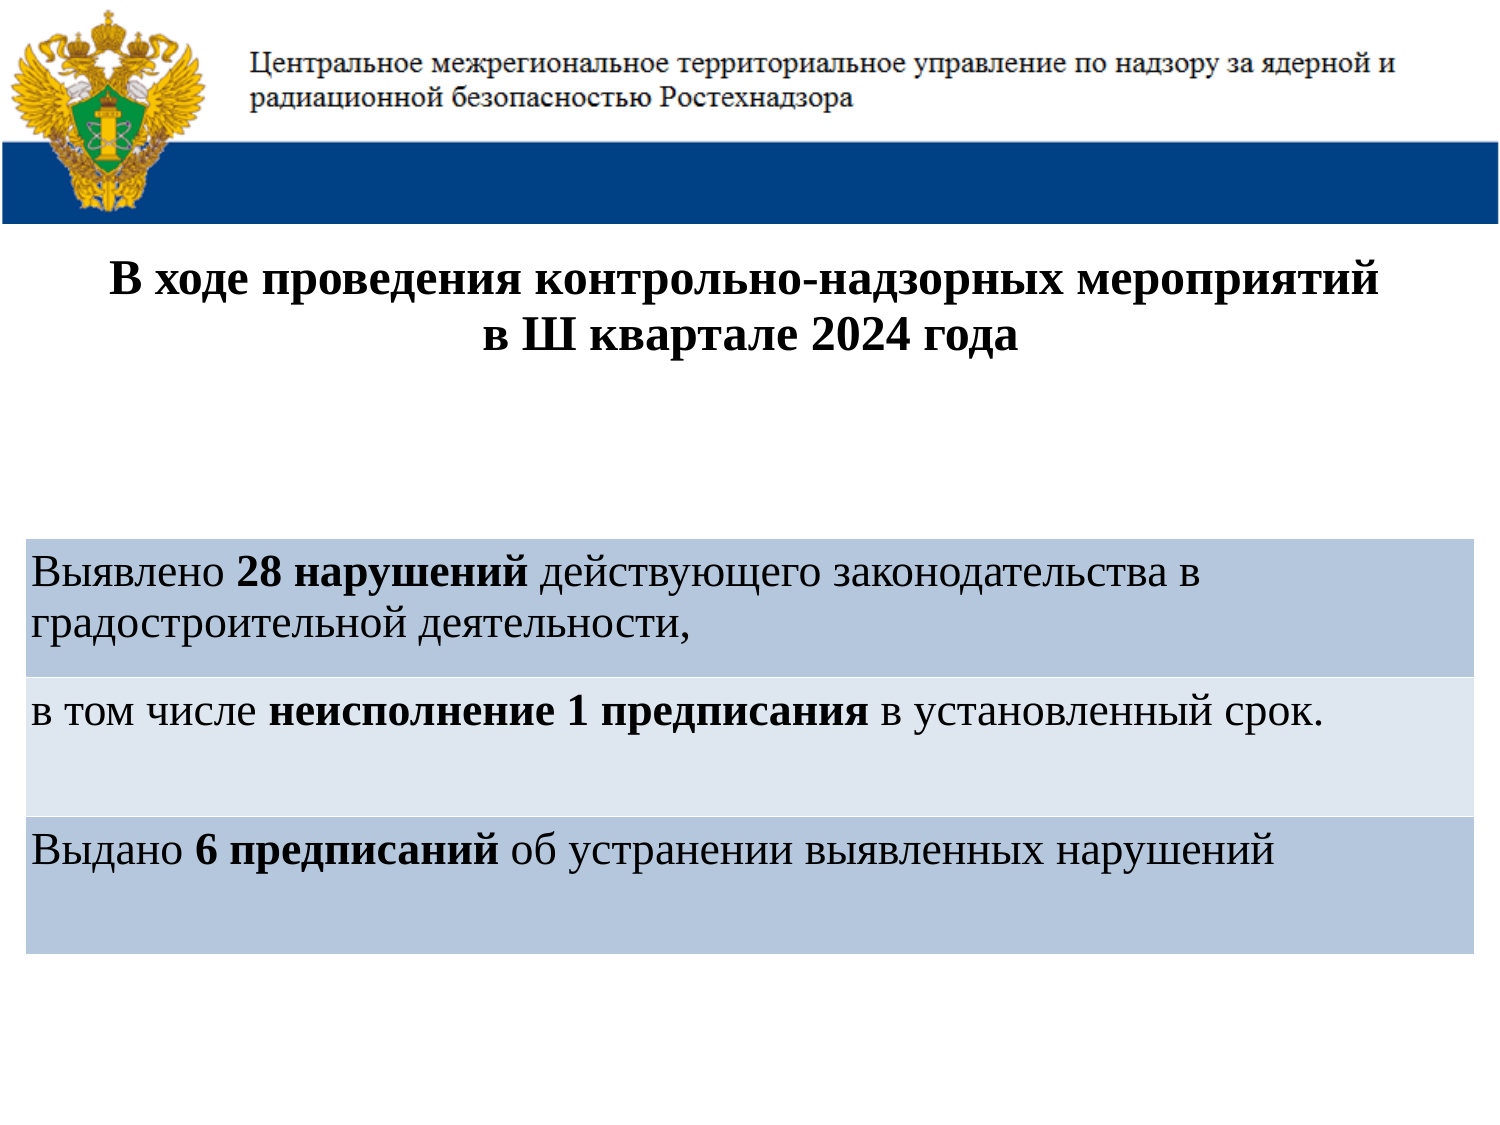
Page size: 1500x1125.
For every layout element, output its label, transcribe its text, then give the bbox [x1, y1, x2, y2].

picture [1, 0, 1500, 225]
text_box В ходе проведения контрольно-надзорных мероприятий в Ш квартале 2024 года [12, 233, 1489, 528]
table_header Выявлено 28 нарушений действующего законодательства в градостроительной деятельности, [26, 539, 1474, 677]
table_cell Выдано 6 предписаний об устранении выявленных нарушений [26, 817, 1474, 954]
table_cell в том числе неисполнение 1 предписания в установленный срок. [26, 678, 1474, 816]
